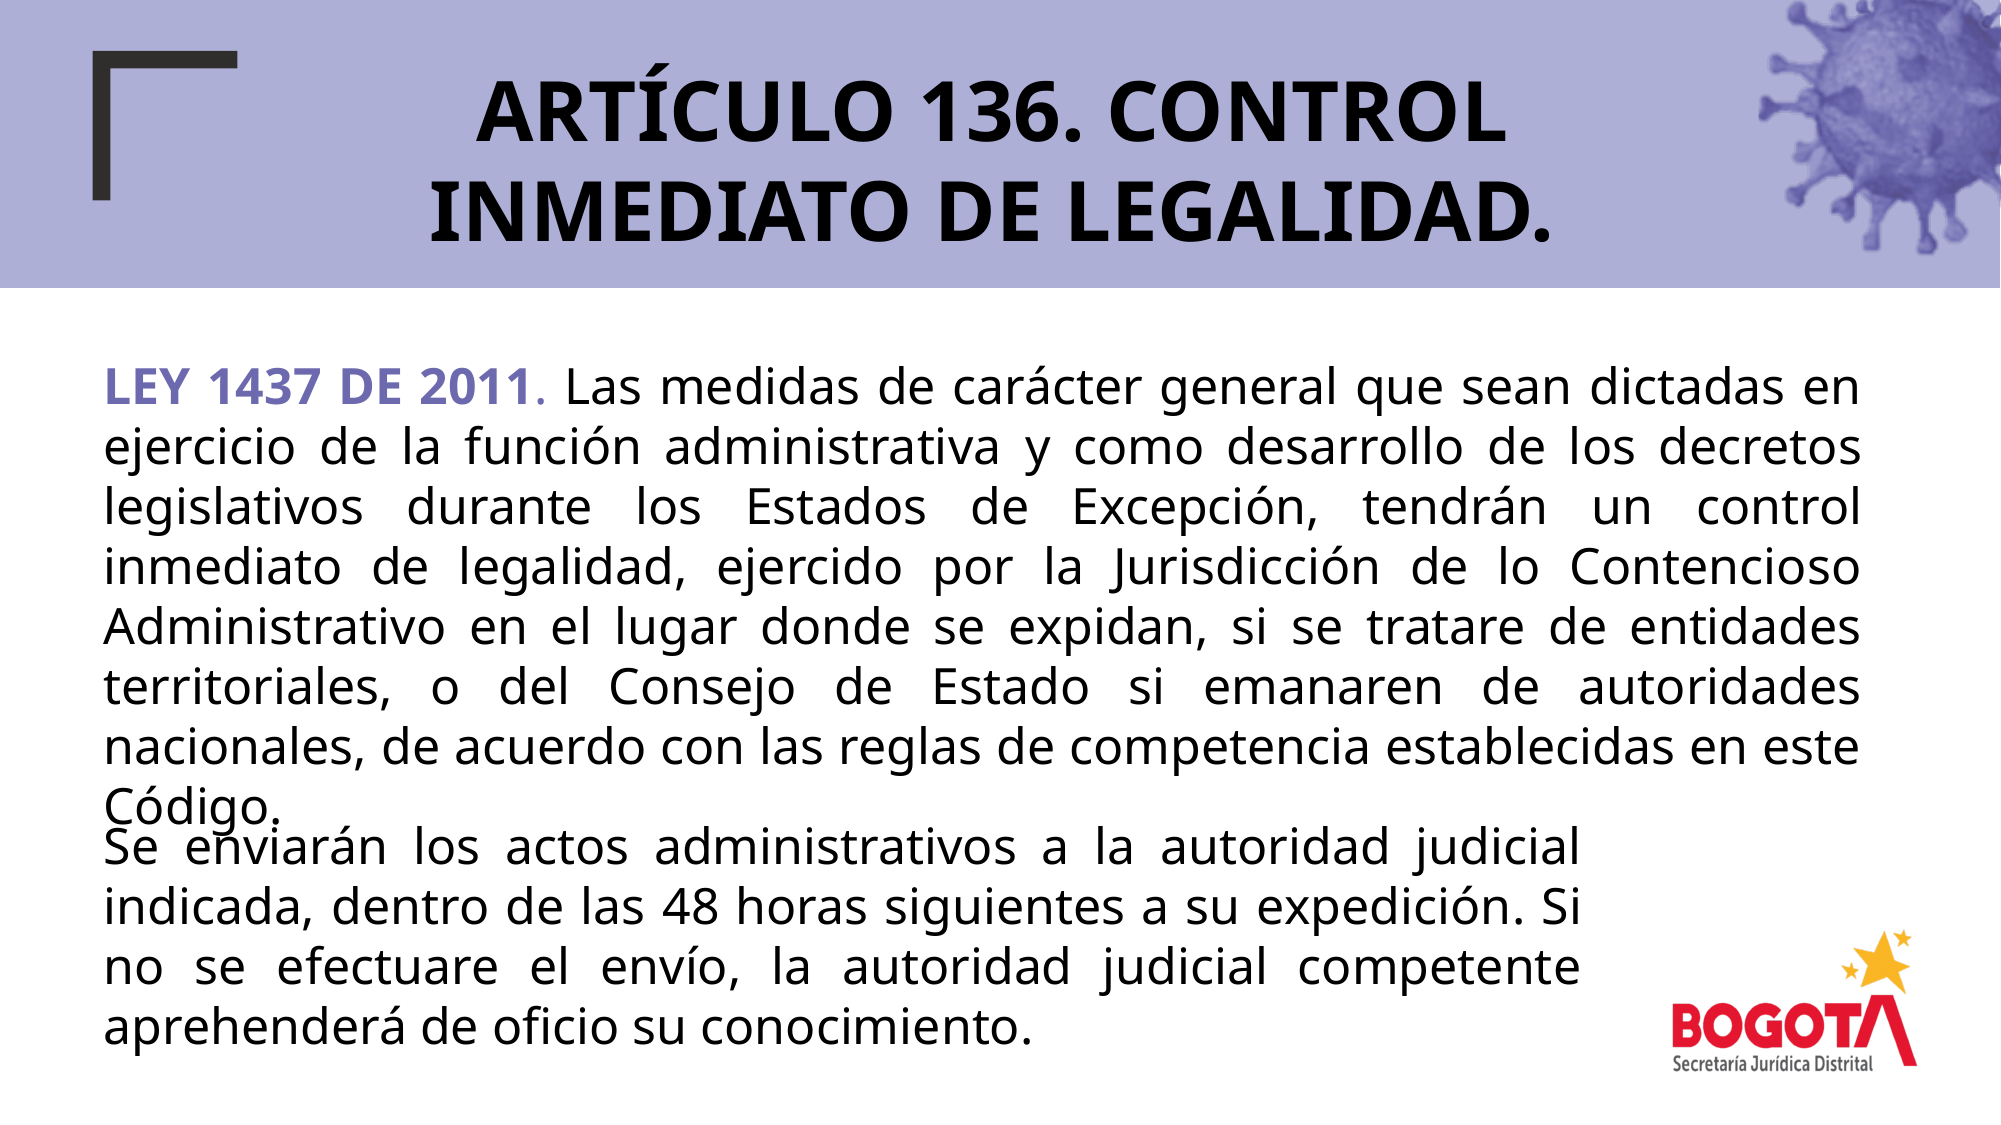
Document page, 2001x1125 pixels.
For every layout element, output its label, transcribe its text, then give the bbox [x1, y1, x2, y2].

picture [1758, 0, 2001, 259]
text_box LEY 1437 DE 2011. Las medidas de carácter general que sean dictadas en ejercicio de la función administrativa y como desarrollo de los decretos legislativos durante los Estados de Excepción, tendrán un control inmediato de legalidad, ejercido por la Jurisdicción de lo Contencioso Administrativo en el lugar donde se expidan, si se tratare de entidades territoriales, o del Consejo de Estado si emanaren de autoridades nacionales, de acuerdo con las reglas de competencia establecidas en este Código. [88, 288, 1878, 842]
text_box Se enviarán los actos administrativos a la autoridad judicial indicada, dentro de las 48 horas siguientes a su expedición. Si no se efectuare el envío, la autoridad judicial competente aprehenderá de oficio su conocimiento. [88, 747, 1597, 1063]
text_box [0, 0, 2000, 288]
picture [1650, 924, 1947, 1091]
